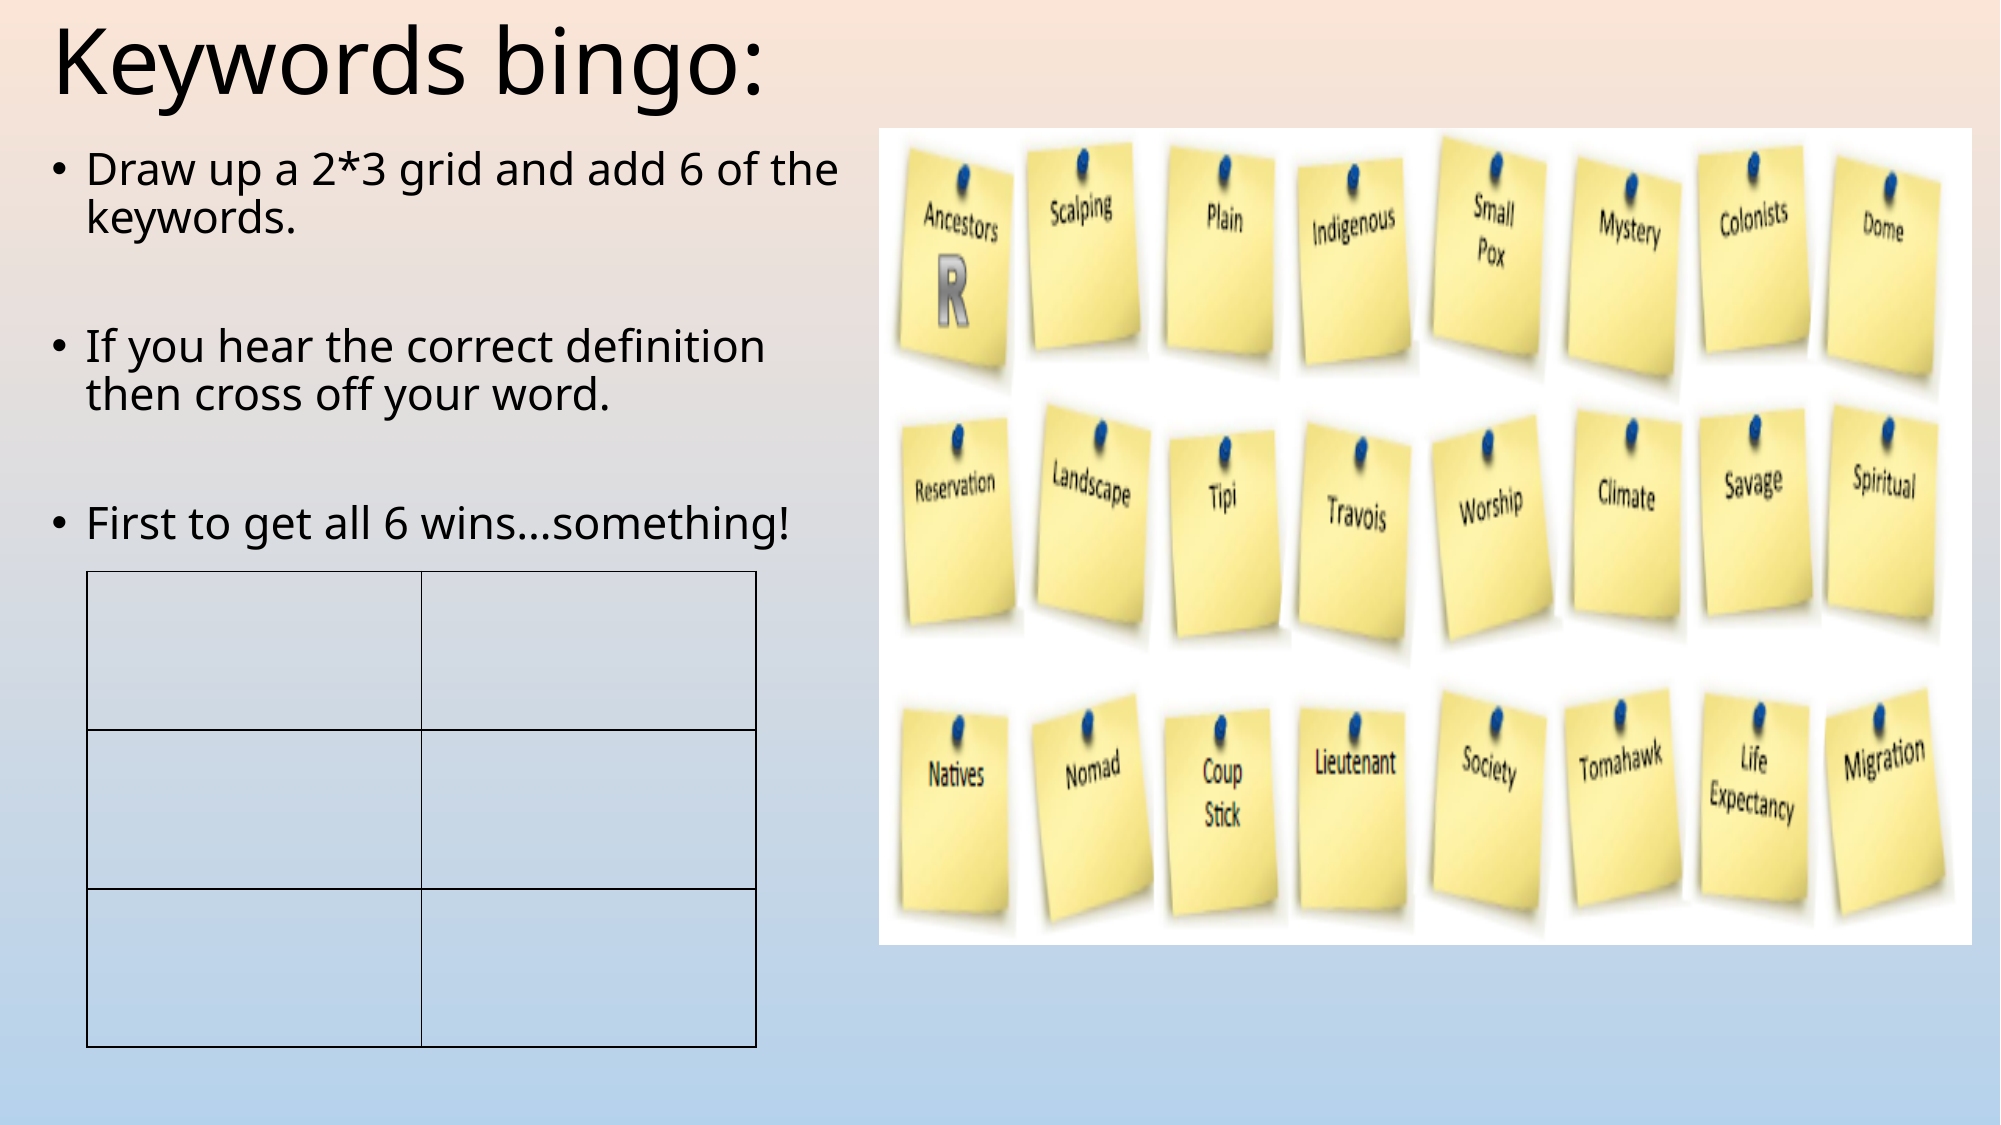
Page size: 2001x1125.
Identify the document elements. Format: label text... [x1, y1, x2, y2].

table_cell [422, 890, 755, 1046]
table_header [422, 572, 755, 729]
table_cell [88, 731, 421, 888]
picture [879, 128, 1972, 945]
title Keywords bingo: [36, 0, 1762, 129]
table_header [88, 572, 421, 729]
table_cell [88, 890, 421, 1046]
list Draw up a 2*3 grid and add 6 of the keywords. If you hear the correct definition then cross off your word. First to get all 6 wins…something! [36, 138, 879, 559]
table_cell [422, 731, 755, 888]
